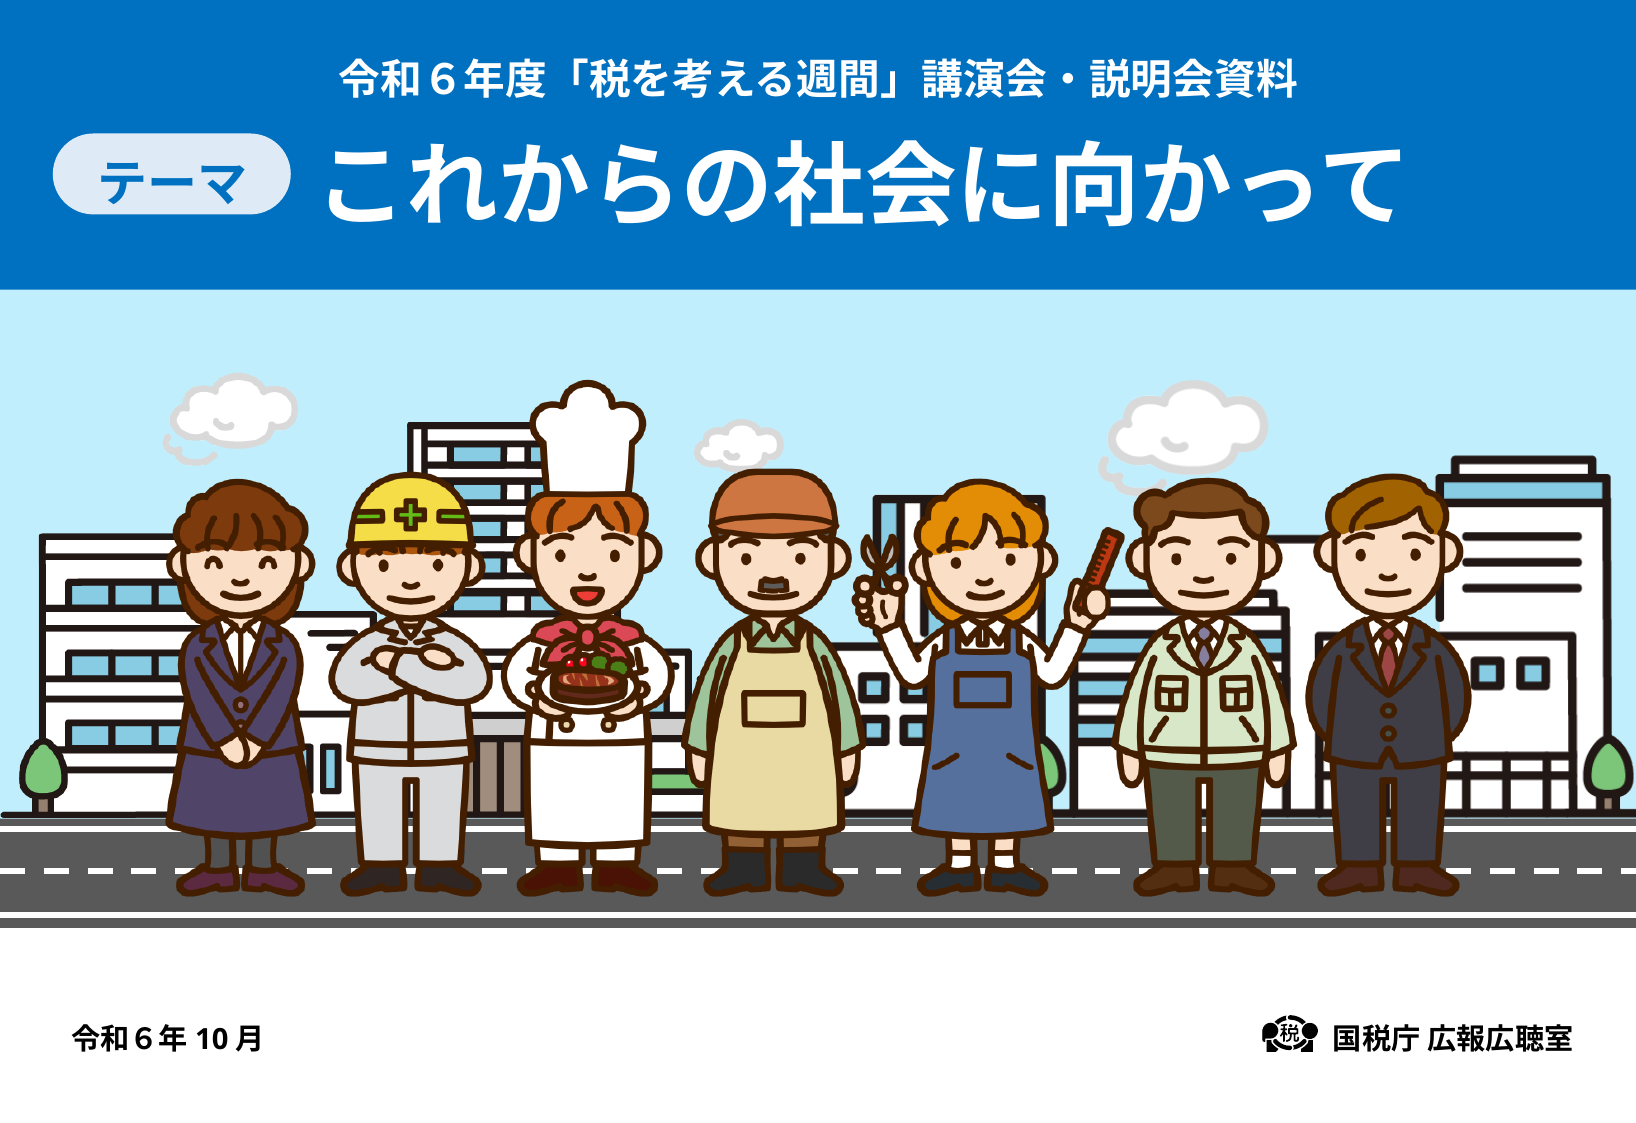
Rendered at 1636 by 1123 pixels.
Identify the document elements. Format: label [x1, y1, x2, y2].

text_box [0, 0, 1636, 1123]
